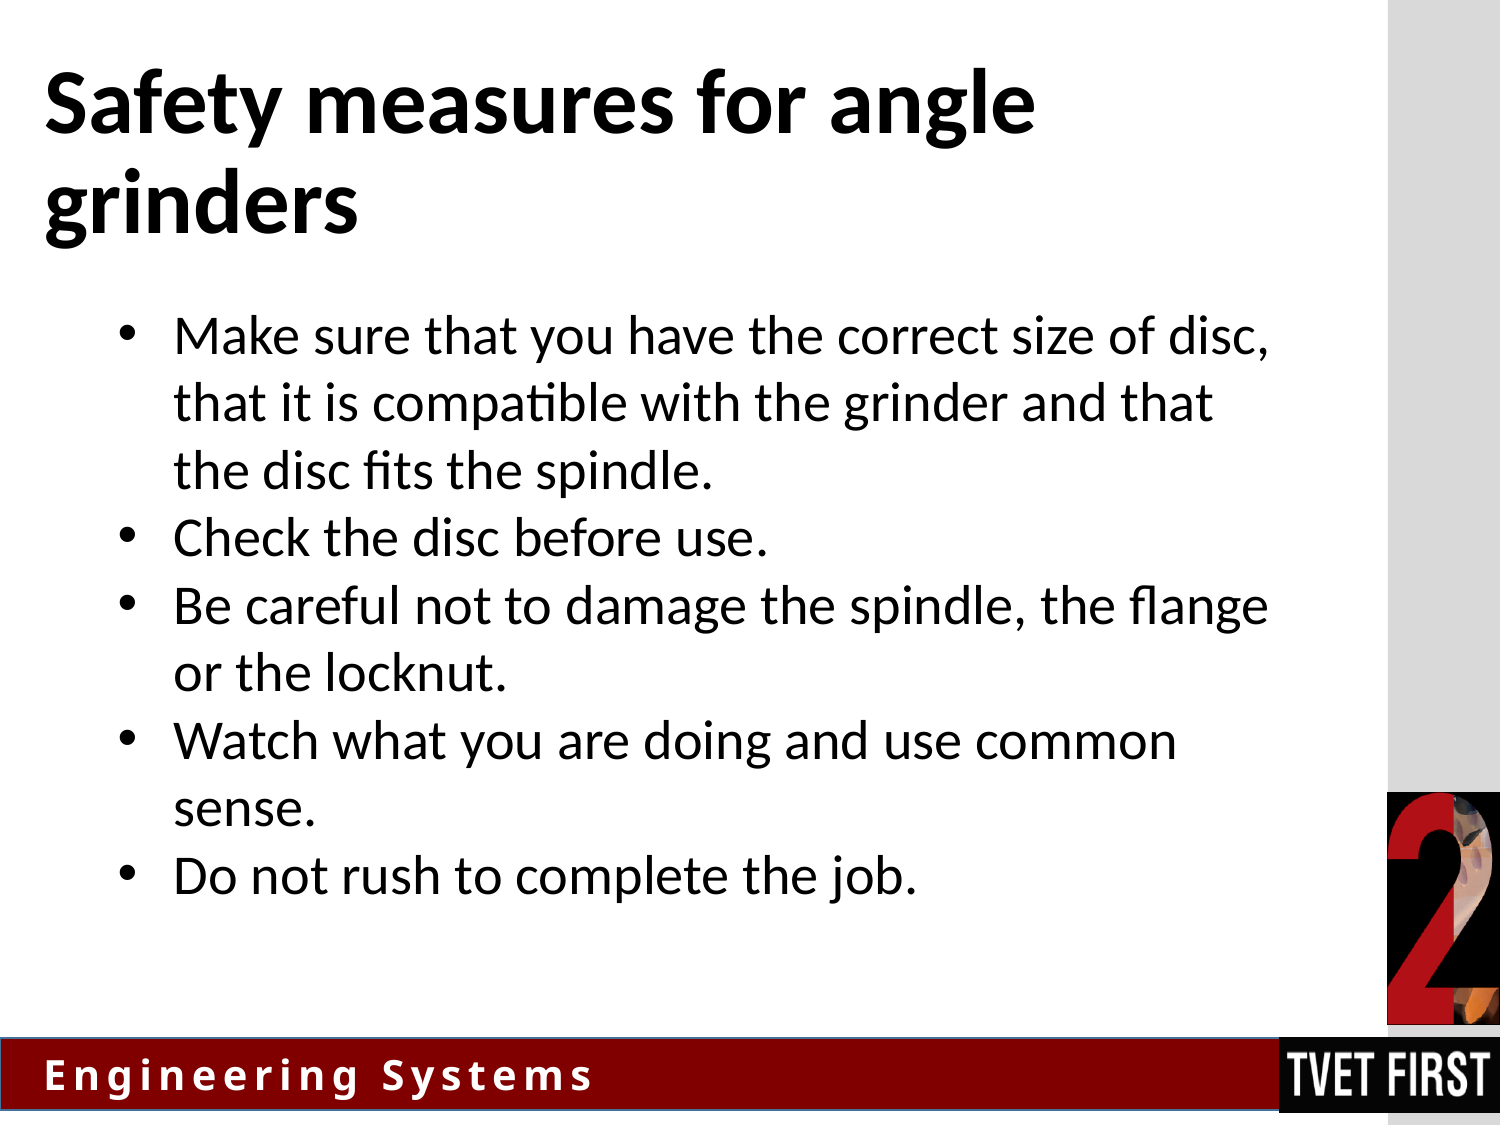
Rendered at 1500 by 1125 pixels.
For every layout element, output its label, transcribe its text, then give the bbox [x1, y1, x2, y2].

title Safety measures for angle grinders [29, 44, 1370, 263]
picture [1387, 792, 1500, 1025]
text_box Make sure that you have the correct size of disc, that it is compatible with the grinder and that the disc fits the spindle. Check the disc before use. Be careful not to damage the spindle, the flange or the locknut. Watch what you are doing and use common sense. Do not rush to complete the job. [102, 290, 1296, 1125]
picture [1296, 1037, 1500, 1113]
